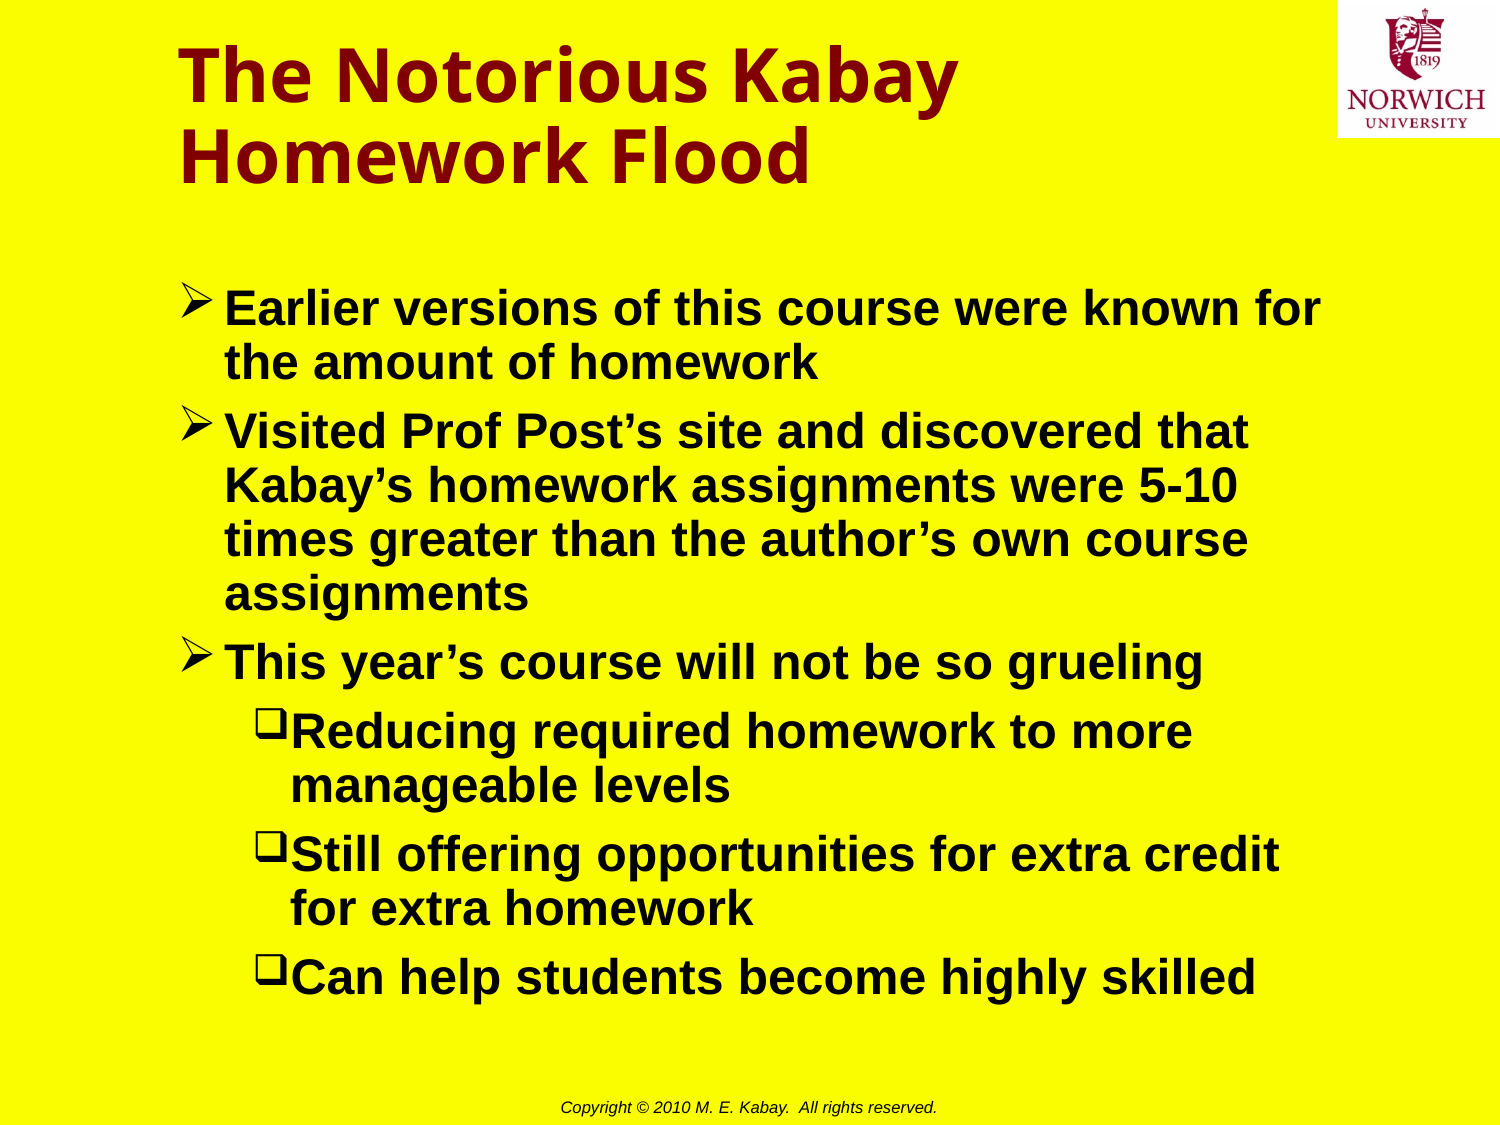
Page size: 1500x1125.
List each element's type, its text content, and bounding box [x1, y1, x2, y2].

list Earlier versions of this course were known for the amount of homework Visited Prof Post’s site and discovered that Kabay’s homework assignments were 5-10 times greater than the author’s own course assignments This year’s course will not be so grueling Reducing required homework to more manageable levels Still offering opportunities for extra credit for extra homework Can help students become highly skilled [161, 274, 1339, 1039]
picture [1337, 0, 1500, 138]
title The Notorious Kabay Homework Flood [161, 24, 1339, 213]
